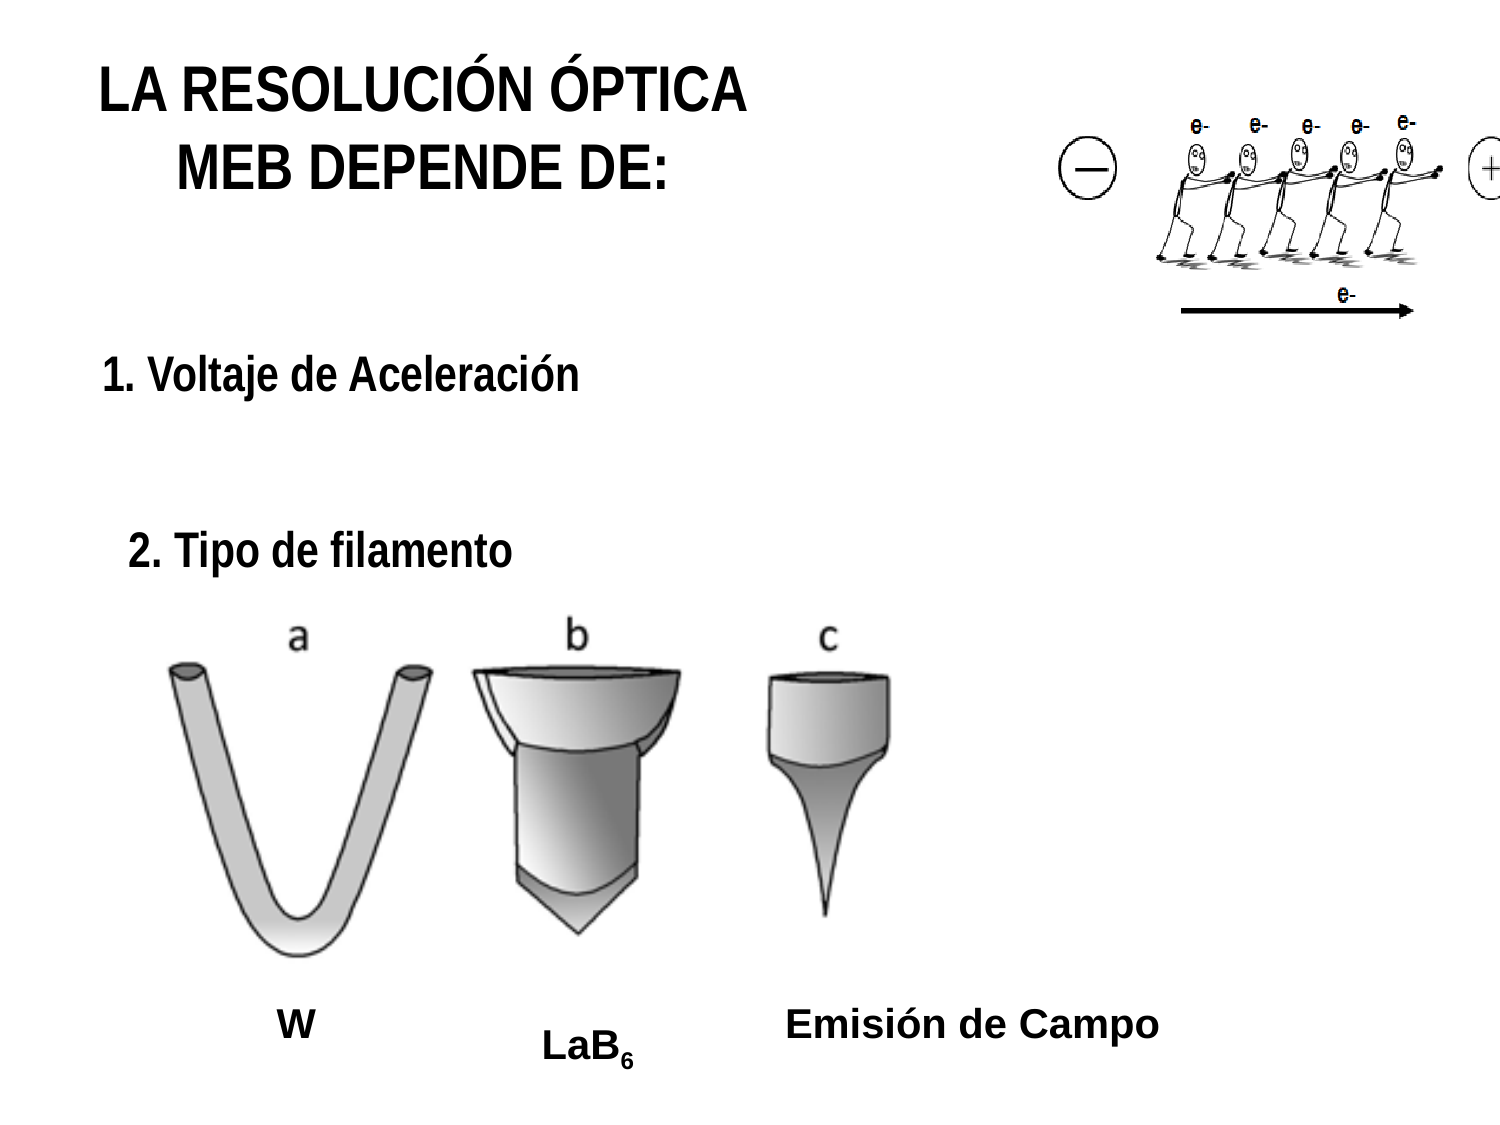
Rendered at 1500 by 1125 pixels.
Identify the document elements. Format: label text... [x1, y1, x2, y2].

text_box LaB6 [526, 1002, 702, 1090]
text_box LA RESOLUCIÓN ÓPTICA MEB DEPENDE DE: [54, 39, 792, 210]
text_box W [261, 990, 359, 1062]
text_box 1. Voltaje de Aceleración [87, 334, 603, 409]
text_box Emisión de Campo [770, 981, 1187, 1062]
text_box 2. Tipo de filamento [113, 510, 548, 586]
picture [158, 606, 916, 982]
picture [1058, 92, 1500, 359]
